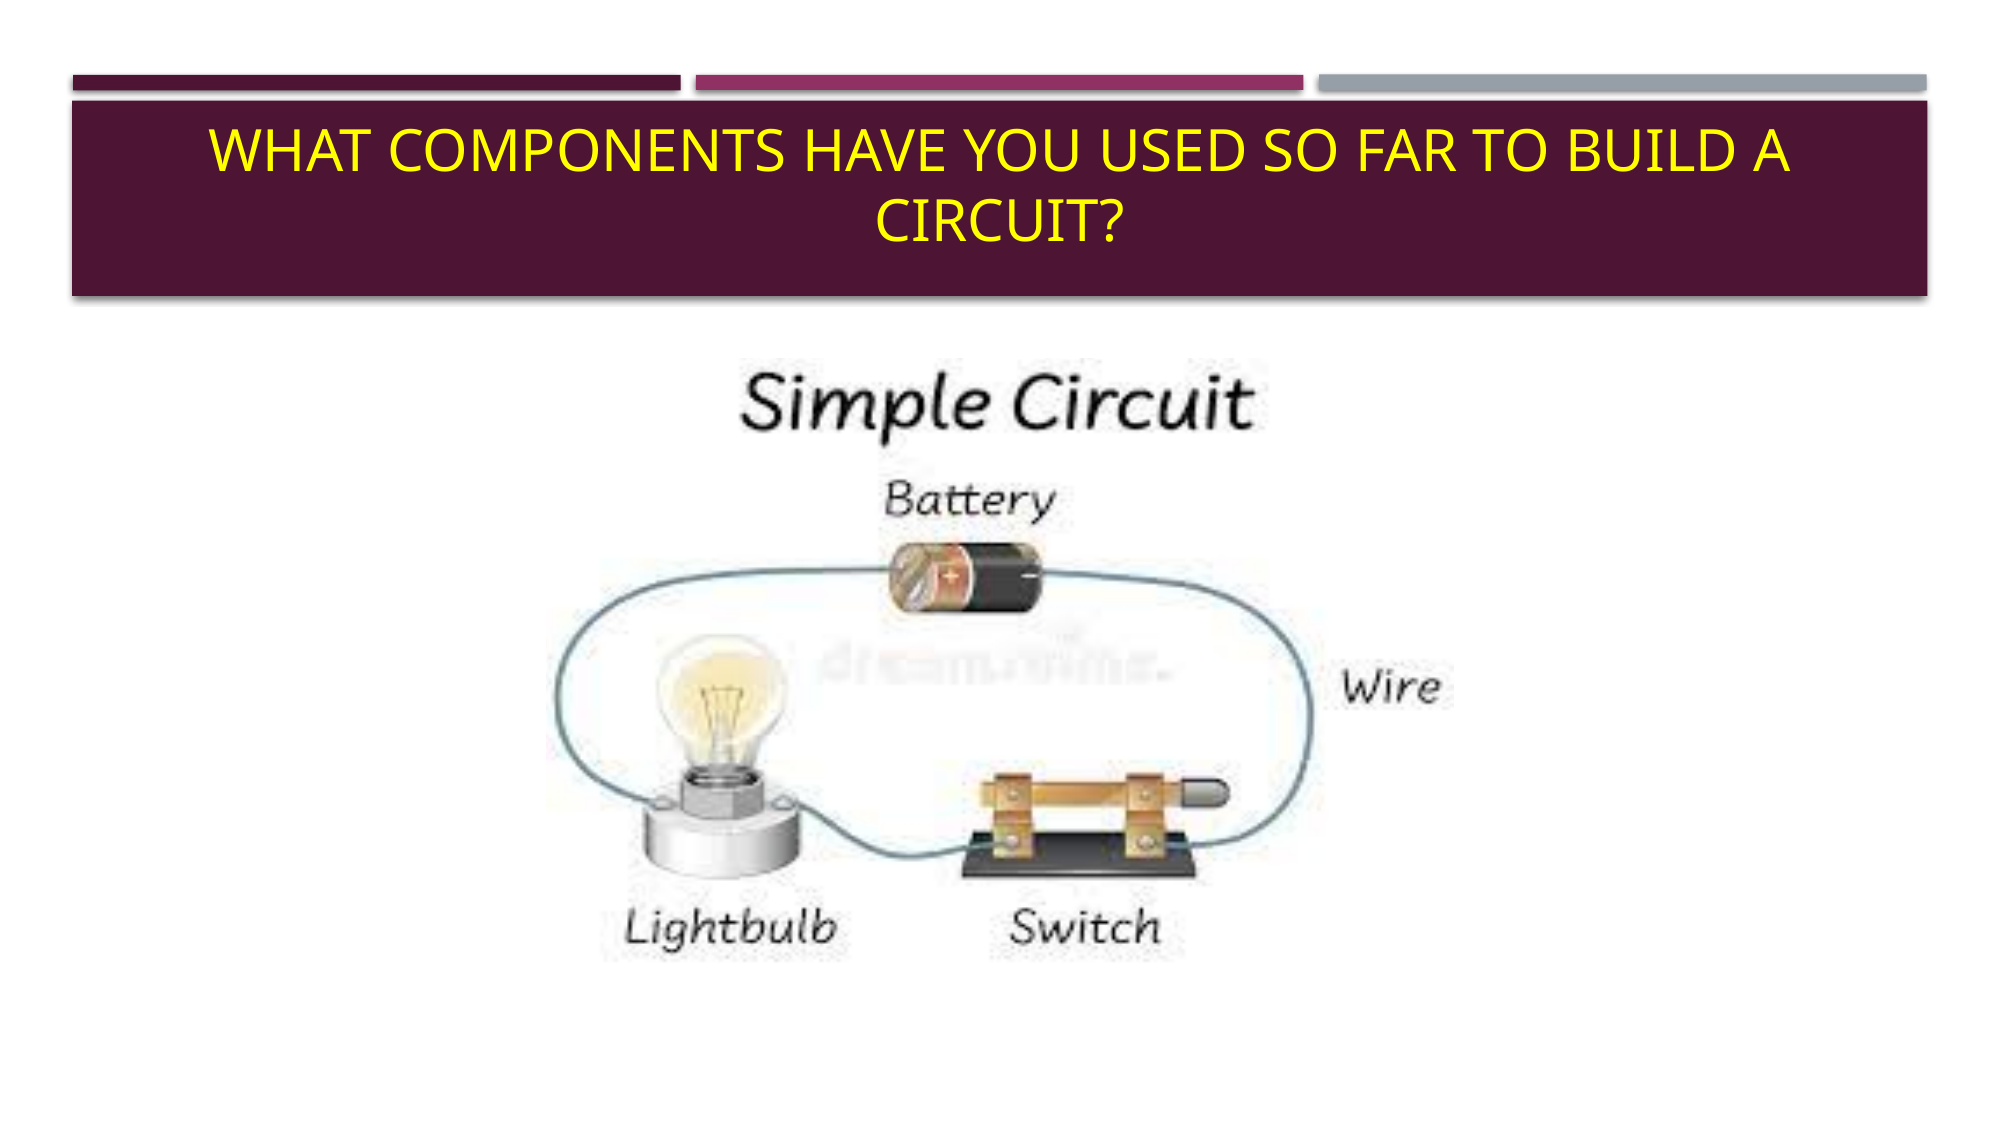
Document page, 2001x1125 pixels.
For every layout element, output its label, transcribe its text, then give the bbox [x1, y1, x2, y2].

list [546, 358, 1454, 966]
title What components have you used so far to build a circuit? [95, 115, 1905, 331]
